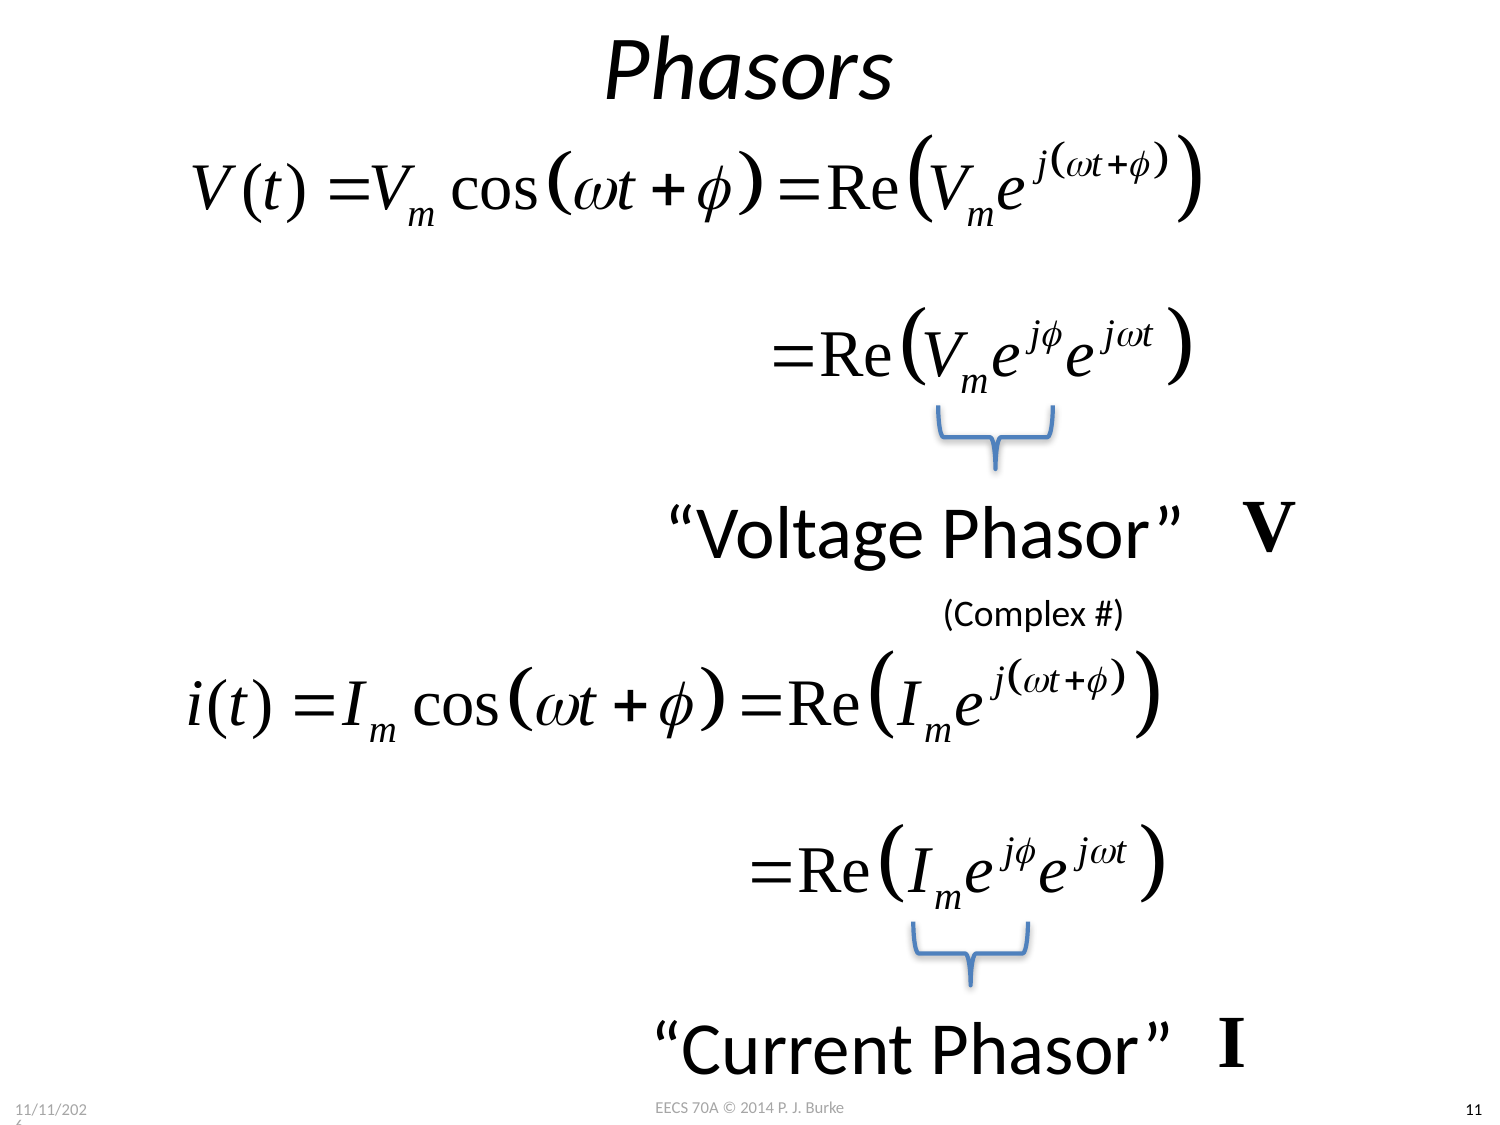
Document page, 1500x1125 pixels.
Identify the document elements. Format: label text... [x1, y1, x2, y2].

text_box “Voltage Phasor” [649, 475, 1250, 581]
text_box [177, 642, 1166, 776]
text_box (Complex #) [927, 581, 1140, 640]
text_box I [1202, 985, 1320, 1090]
text_box “Current Phasor” [635, 992, 1225, 1097]
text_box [757, 298, 1202, 422]
title Phasors [73, 0, 1424, 157]
text_box [912, 945, 1029, 988]
text_box [937, 430, 1054, 472]
text_box V [1227, 468, 1345, 574]
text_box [734, 814, 1174, 938]
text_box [185, 125, 1208, 260]
